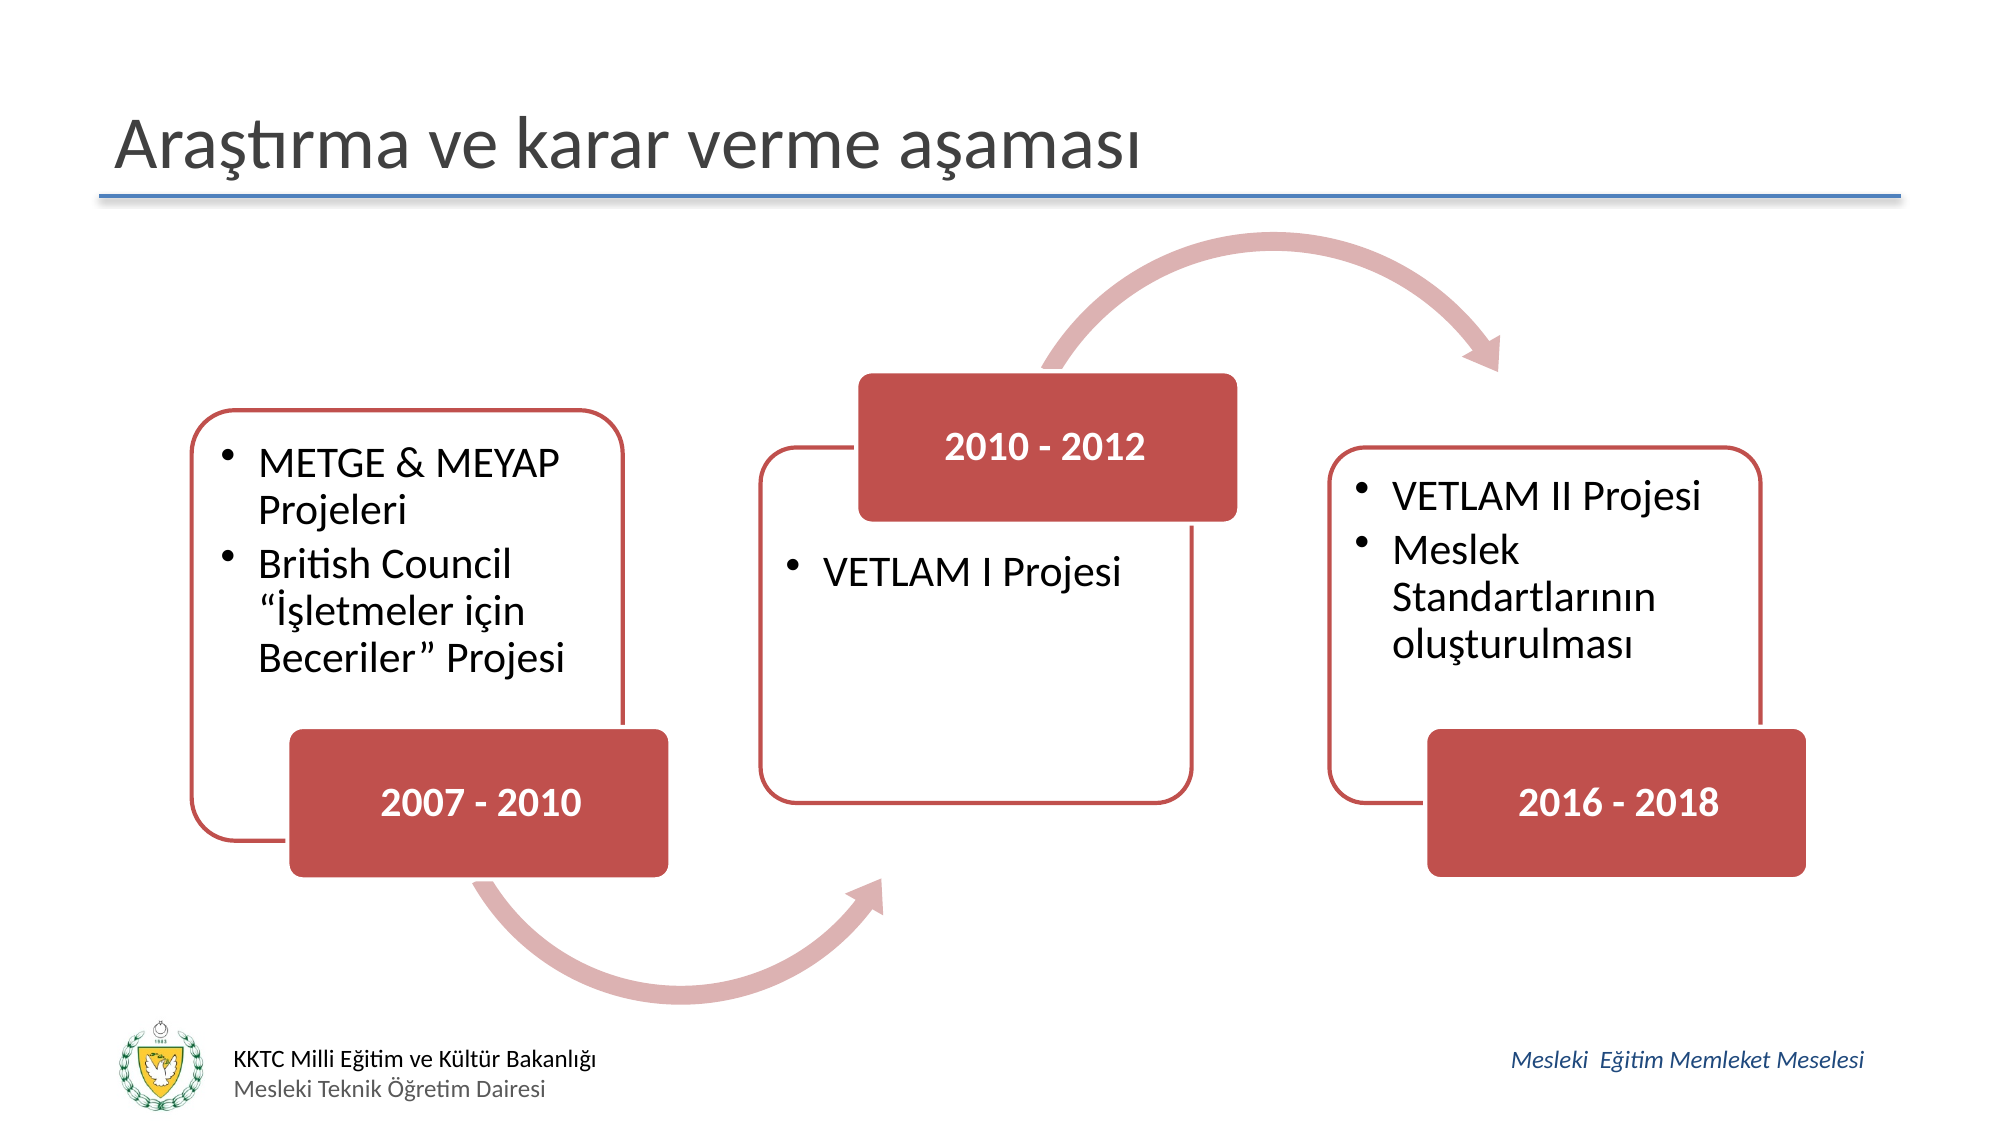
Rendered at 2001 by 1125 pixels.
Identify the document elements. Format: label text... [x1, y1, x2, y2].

title Araştırma ve karar verme aşaması [99, 45, 1900, 233]
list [99, 262, 1901, 989]
picture [106, 1010, 216, 1121]
